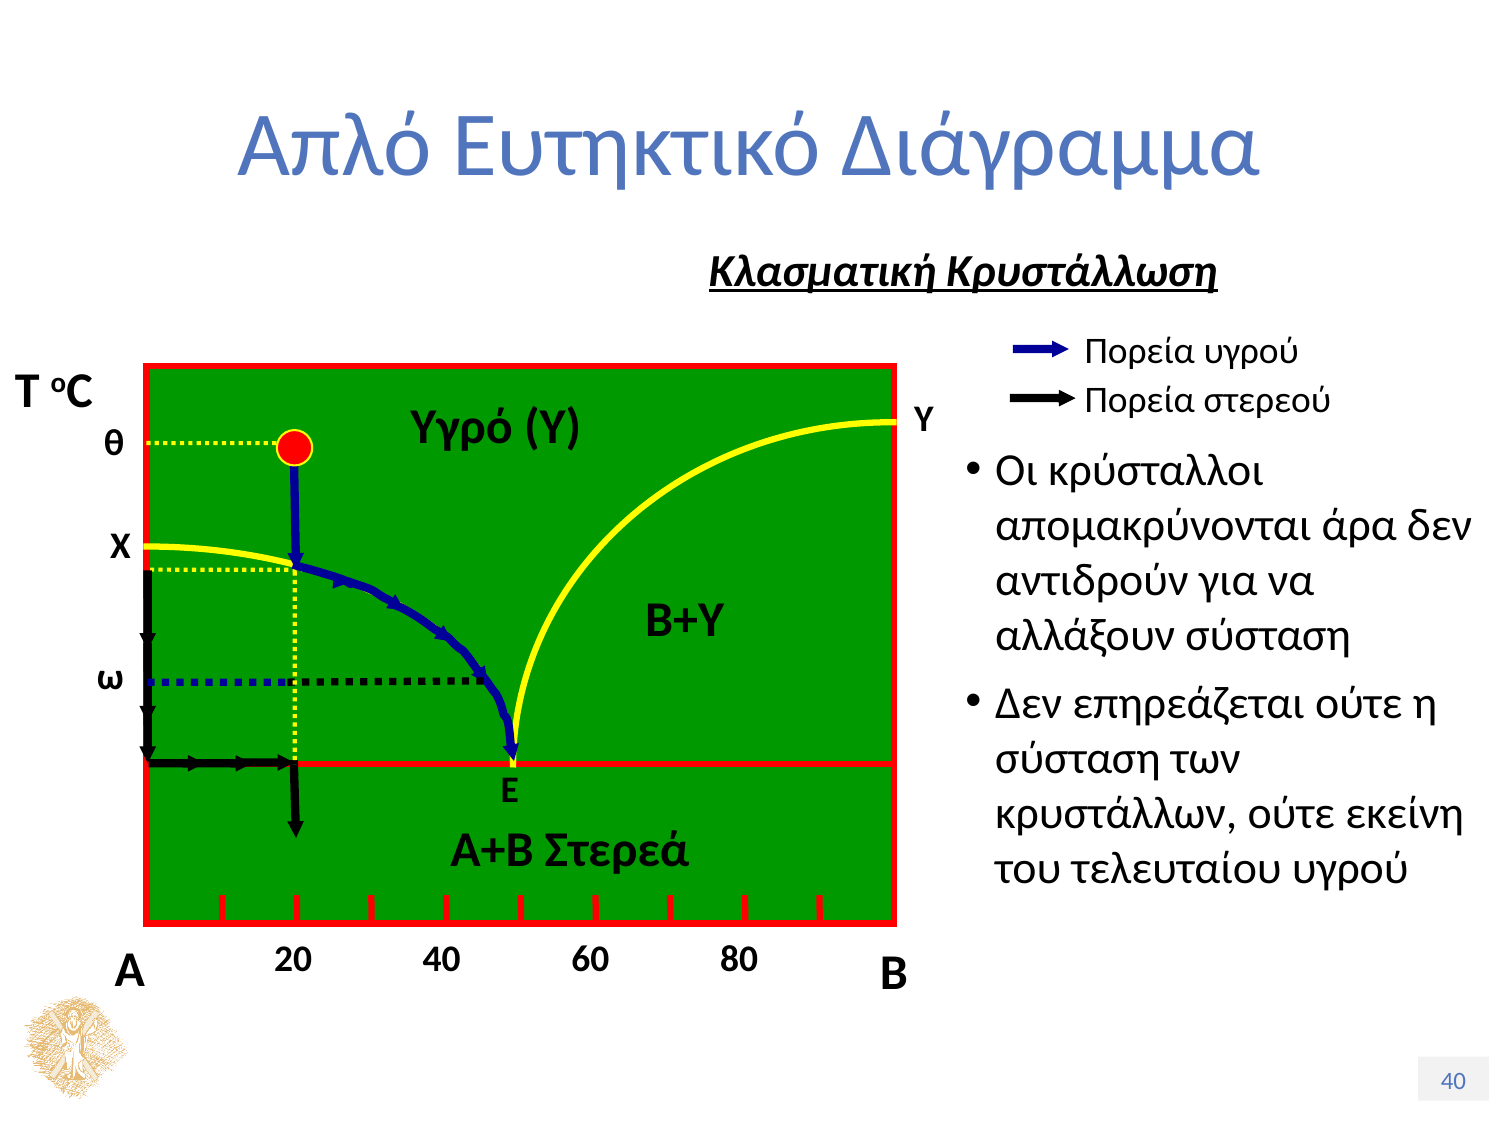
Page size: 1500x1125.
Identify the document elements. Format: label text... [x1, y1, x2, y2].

title Απλό Ευτηκτικό Διάγραμμα [75, 45, 1425, 233]
text_box [1009, 393, 1076, 403]
text_box Πορεία στερεού [1084, 375, 1437, 421]
text_box Κλασματική Κρυστάλλωση [693, 233, 1432, 334]
picture [17, 986, 137, 1103]
text_box Οι κρύσταλλοι απομακρύνονται άρα δεν αντιδρούν για να αλλάξουν σύσταση Δεν επηρεάζεται ούτε η σύσταση των κρυστάλλων, ούτε εκείνη του τελευταίου υγρού [991, 432, 1500, 900]
text_box [1012, 344, 1069, 354]
text_box Πορεία υγρού [1084, 326, 1400, 372]
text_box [0, 349, 988, 1008]
